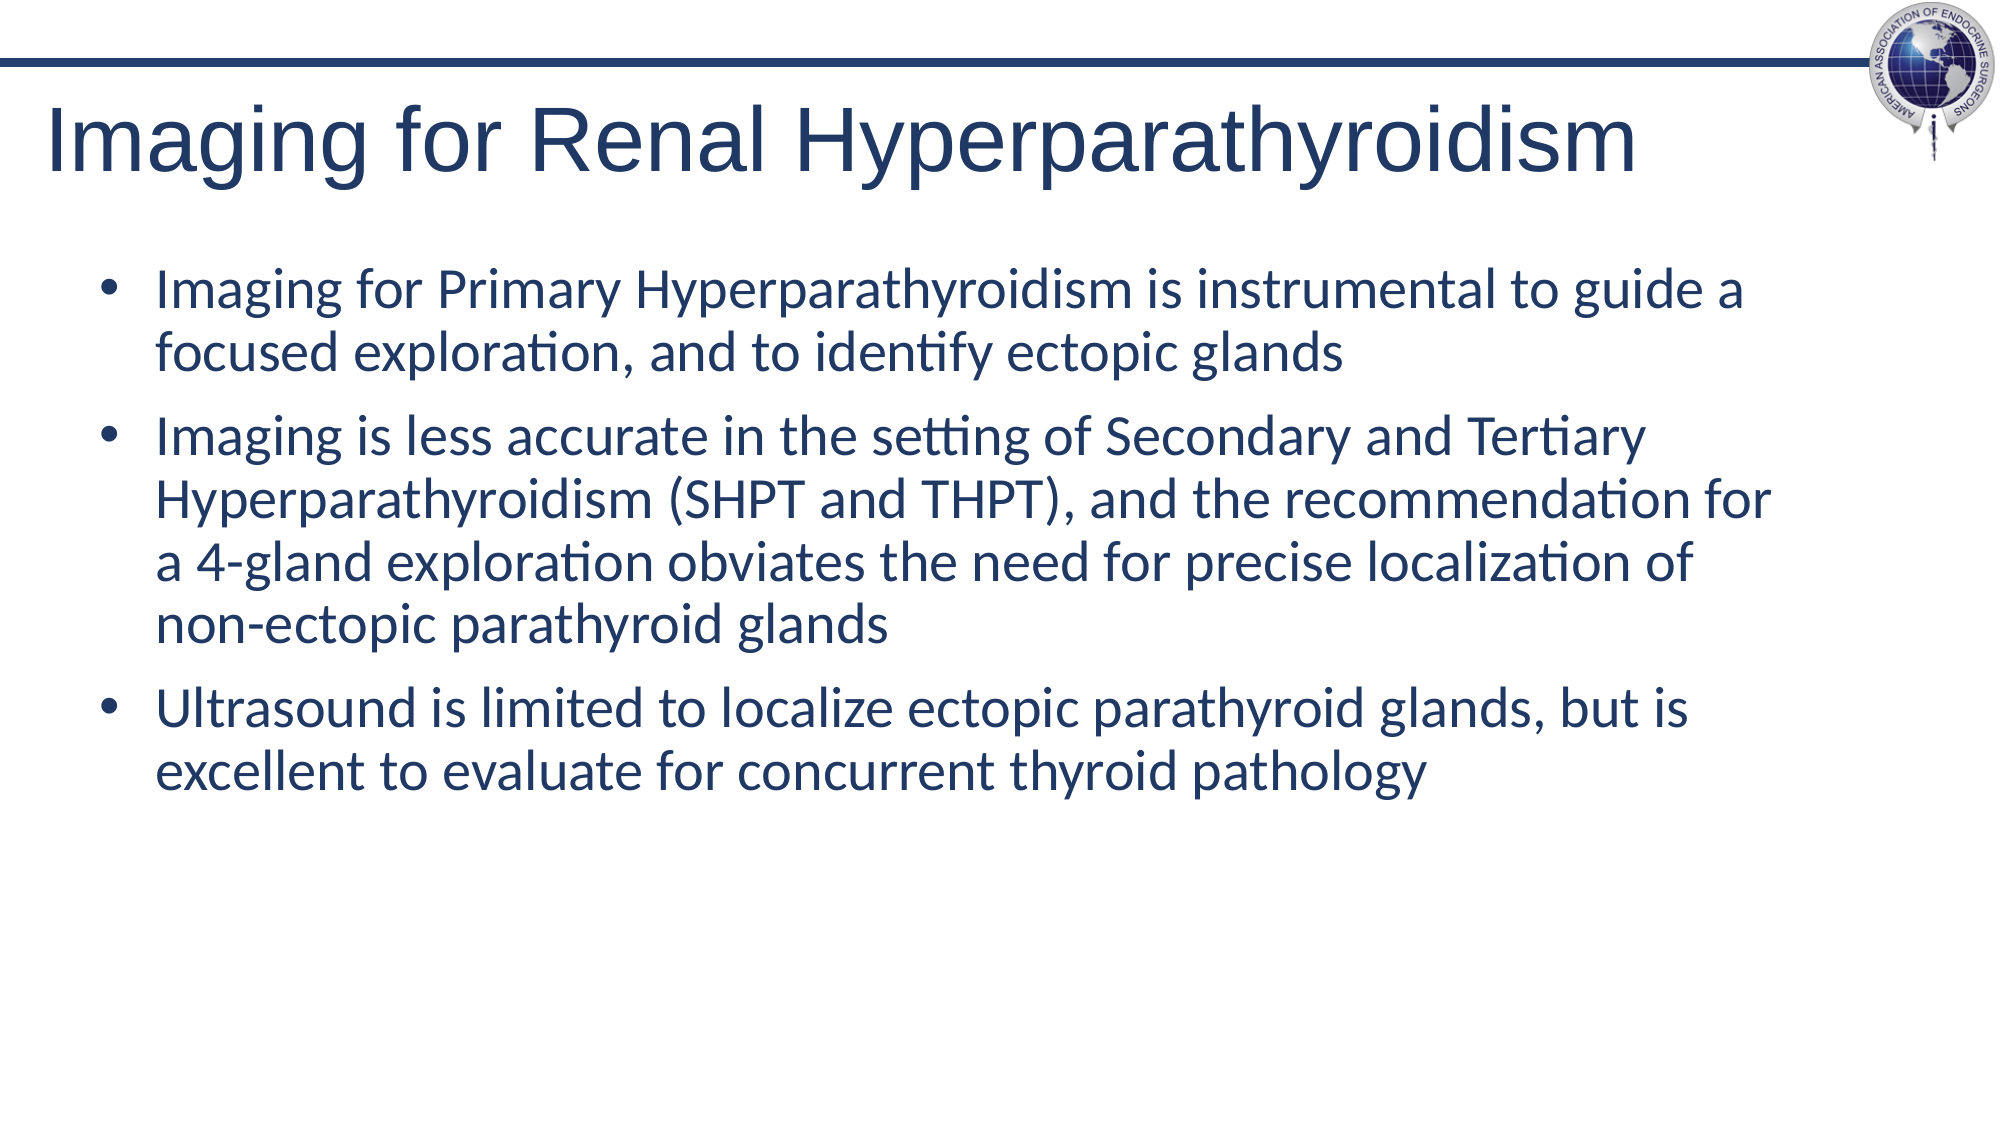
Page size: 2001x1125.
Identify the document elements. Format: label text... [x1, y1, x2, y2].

title Imaging for Renal Hyperparathyroidism [29, 33, 1755, 251]
list Imaging for Primary Hyperparathyroidism is instrumental to guide a focused exploration, and to identify ectopic glands Imaging is less accurate in the setting of Secondary and Tertiary Hyperparathyroidism (SHPT and THPT), and the recommendation for a 4-gland exploration obviates the need for precise localization of non-ectopic parathyroid glands Ultrasound is limited to localize ectopic parathyroid glands, but is excellent to evaluate for concurrent thyroid pathology [65, 251, 1791, 965]
picture [1866, 0, 2000, 162]
